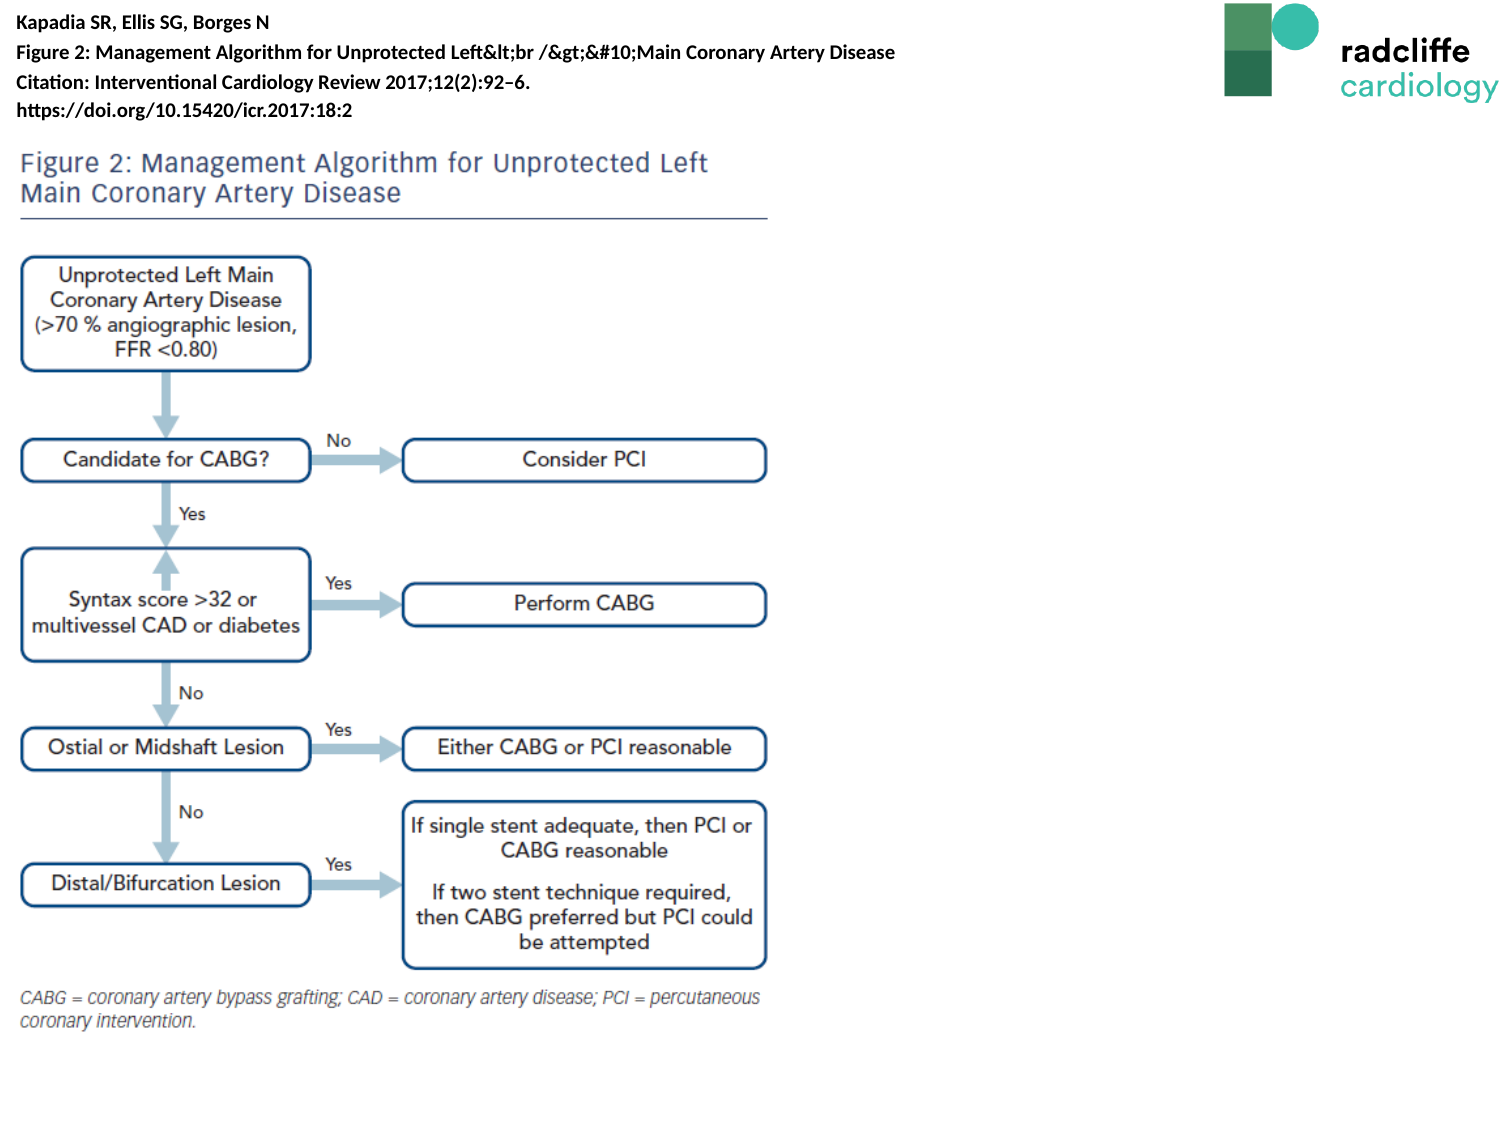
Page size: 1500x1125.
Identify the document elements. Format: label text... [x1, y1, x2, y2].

text_box Kapadia SR, Ellis SG, Borges N [1, 1, 939, 31]
text_box https://doi.org/10.15420/icr.2017:18:2 [1, 89, 1500, 129]
picture [1224, 1, 1499, 104]
text_box Figure 2: Management Algorithm for Unprotected Left&lt;br /&gt;&#10;Main Coronary Artery Disease [1, 31, 1224, 60]
text_box Citation: Interventional Cardiology Review 2017;12(2):92–6. [1, 60, 1224, 89]
picture [1, 124, 824, 1063]
